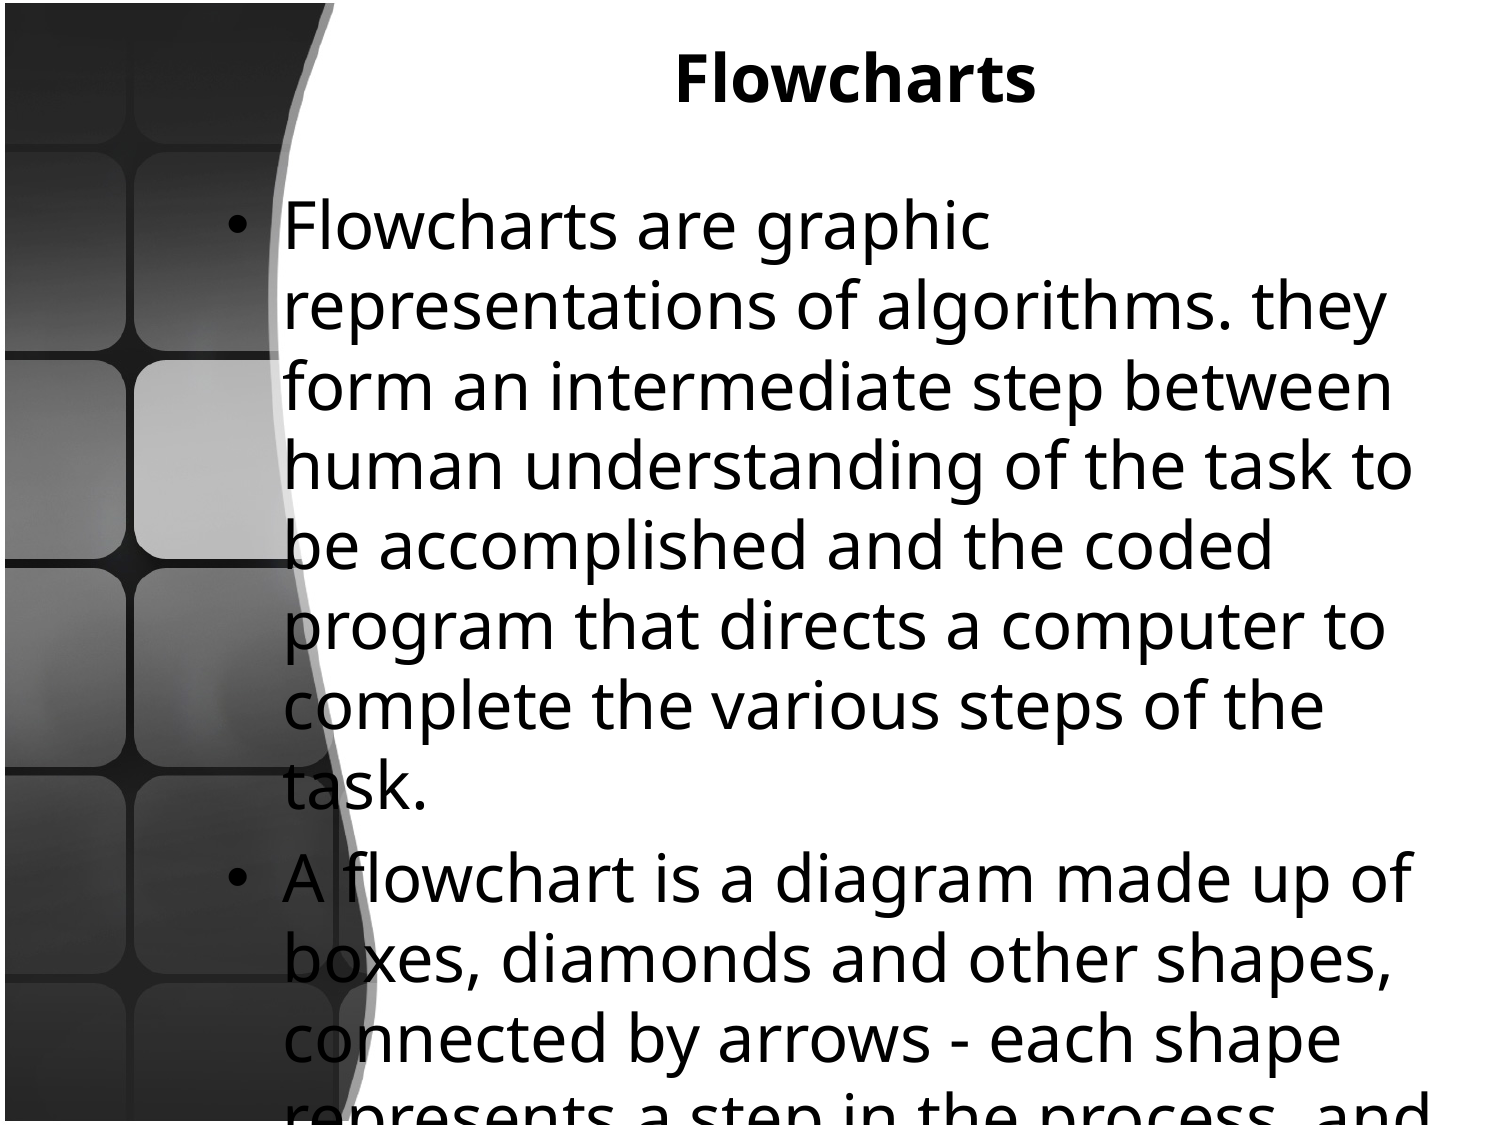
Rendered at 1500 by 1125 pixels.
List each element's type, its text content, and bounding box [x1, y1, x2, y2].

picture [0, 0, 1500, 1125]
title Flowcharts [74, 0, 1466, 153]
list Flowcharts are graphic representations of algorithms. they form an intermediate step between human understanding of the task to be accomplished and the coded program that directs a computer to complete the various steps of the task. A flowchart is a diagram made up of boxes, diamonds and other shapes, connected by arrows - each shape represents a step in the process, and the arrows show the order in which they occur. [210, 175, 1484, 1125]
